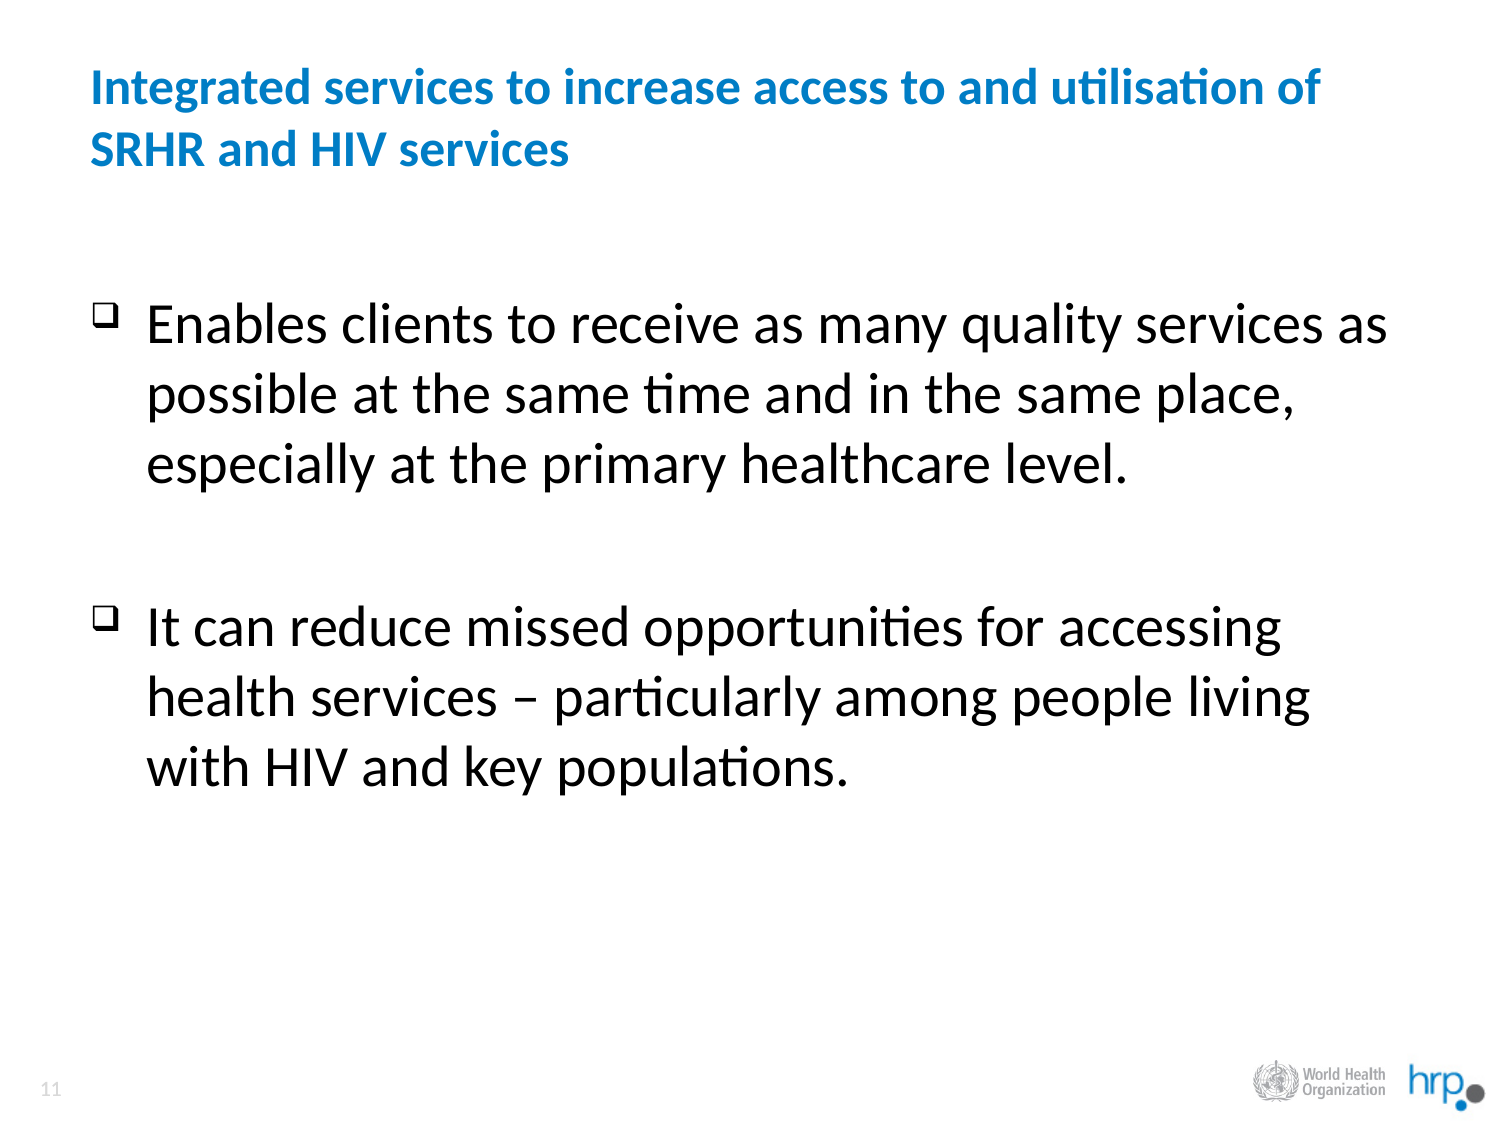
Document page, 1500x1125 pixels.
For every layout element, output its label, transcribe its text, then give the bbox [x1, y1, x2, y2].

picture [1253, 1060, 1385, 1102]
list Enables clients to receive as many quality services as possible at the same time and in the same place, especially at the primary healthcare level. It can reduce missed opportunities for accessing health services – particularly among people living with HIV and key populations. [75, 196, 1425, 1024]
title Integrated services to increase access to and utilisation of SRHR and HIV services [75, 45, 1425, 185]
picture [1407, 1043, 1486, 1122]
